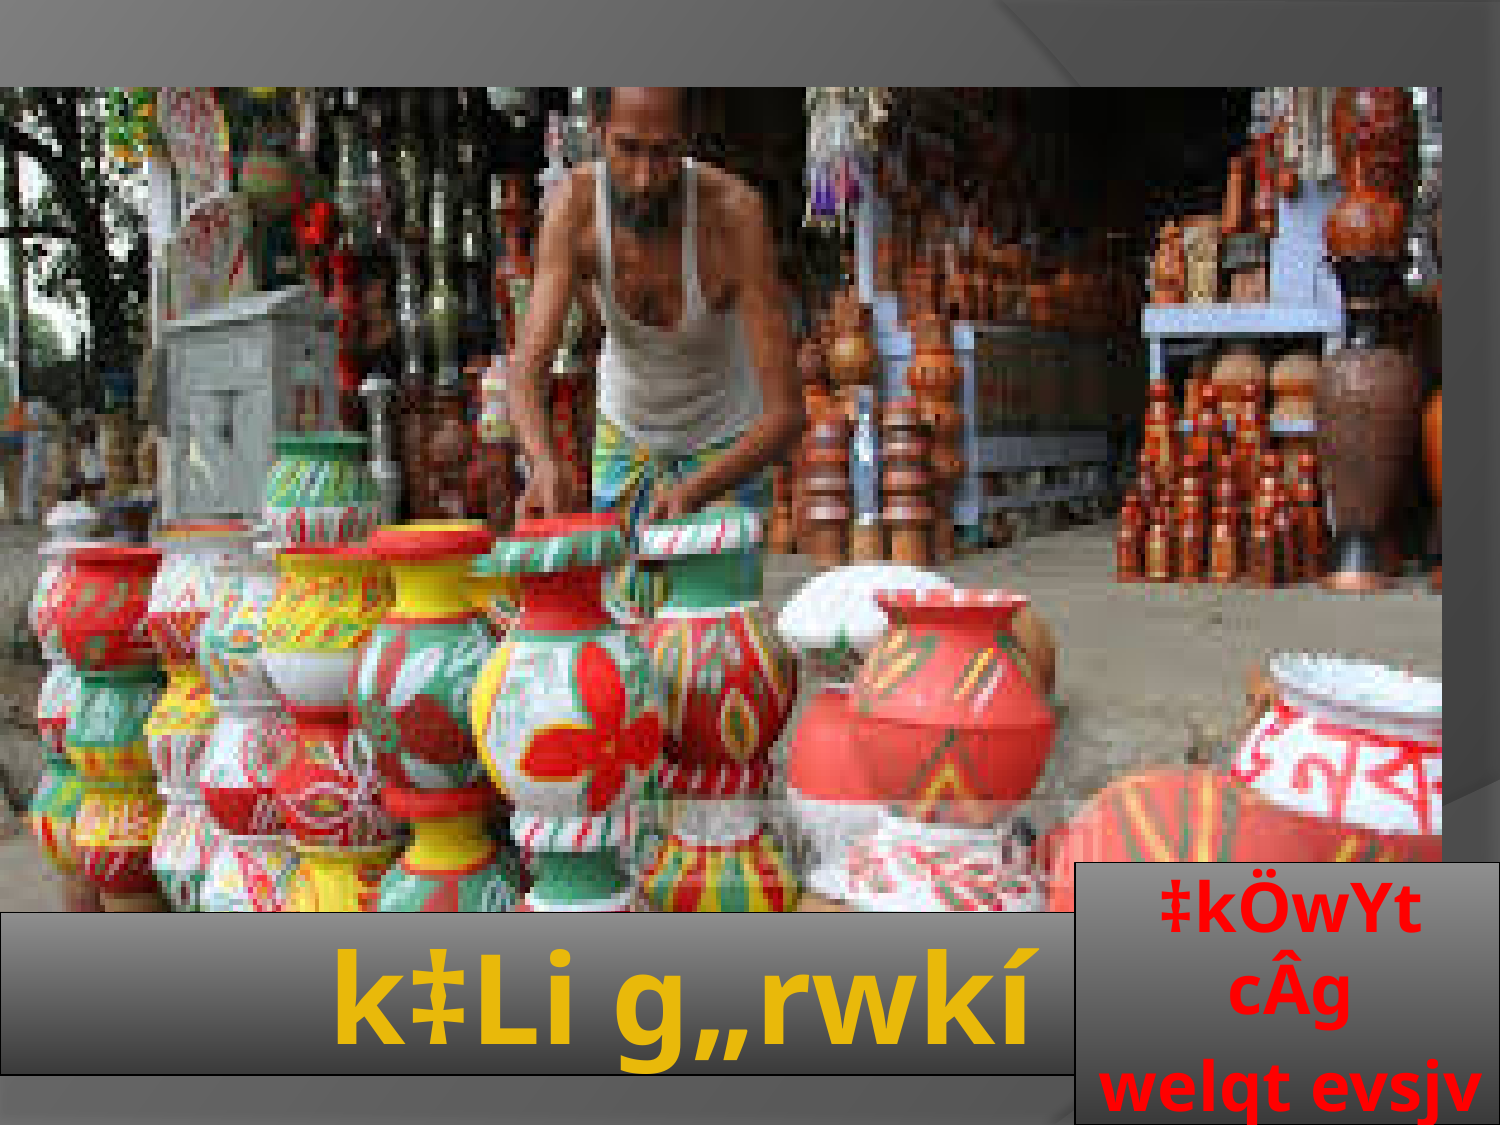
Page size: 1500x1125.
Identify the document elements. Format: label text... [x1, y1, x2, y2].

picture [0, 87, 1442, 1063]
subtitle ‡kÖwYt cÂg welqt evsjv [1074, 862, 1500, 1125]
